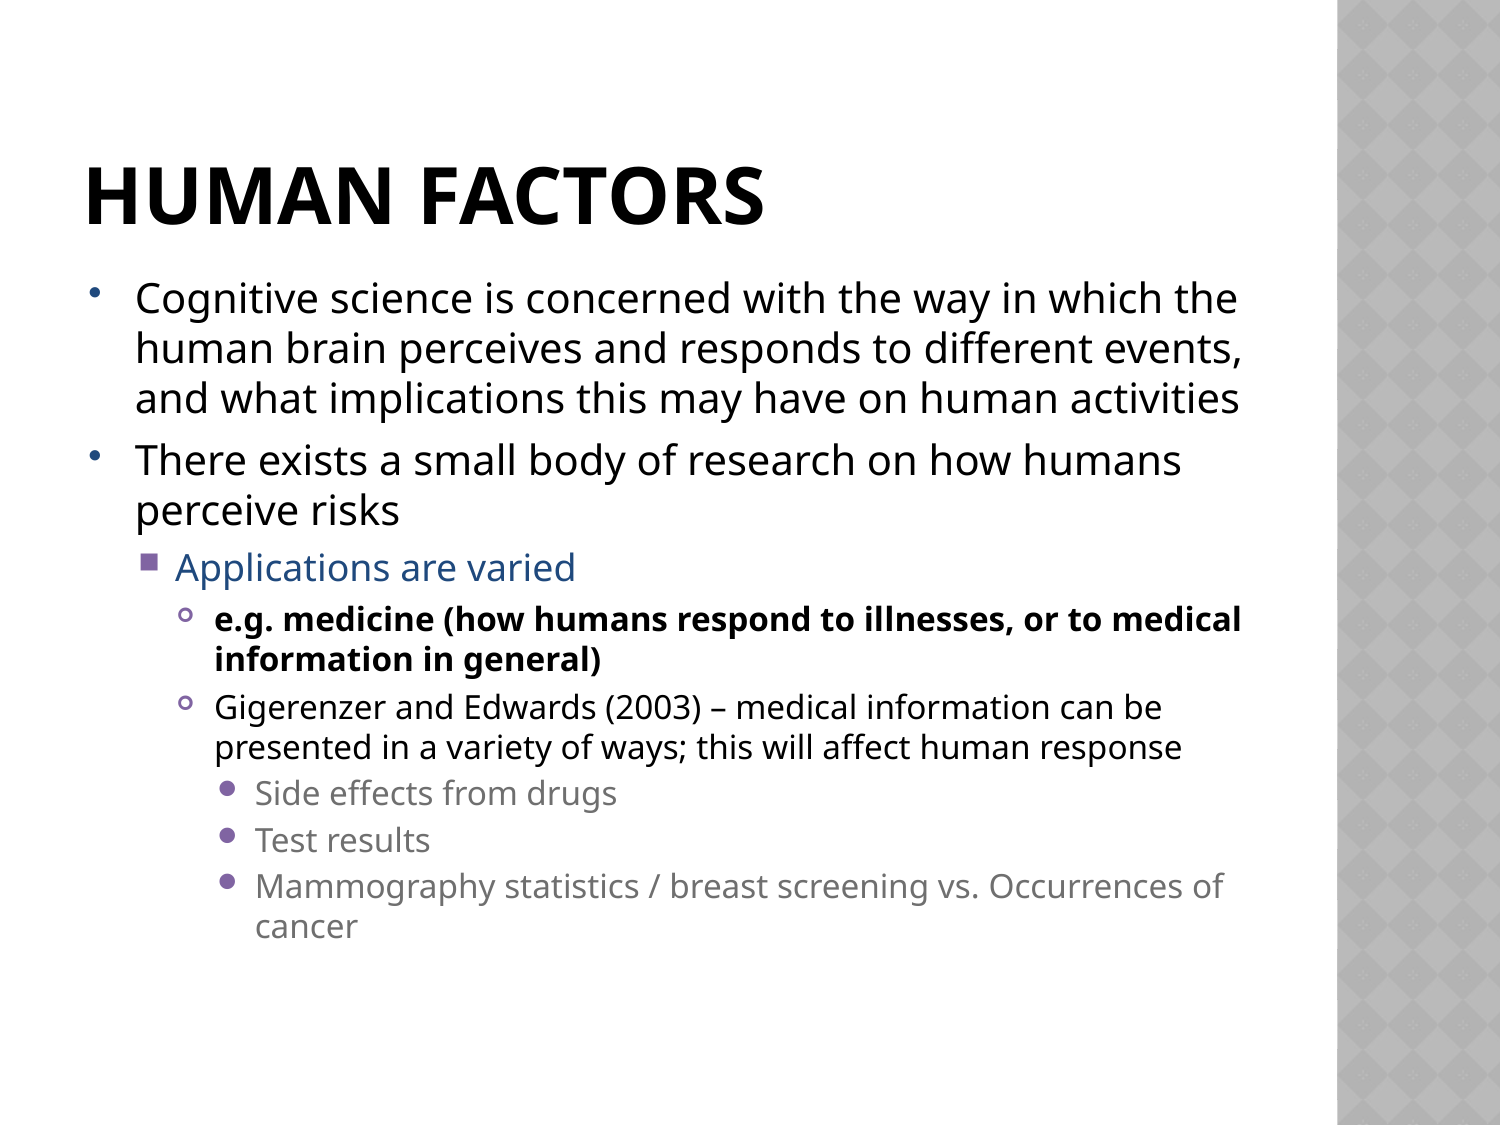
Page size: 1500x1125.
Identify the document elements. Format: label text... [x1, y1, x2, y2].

list Cognitive science is concerned with the way in which the human brain perceives and responds to different events, and what implications this may have on human activities There exists a small body of research on how humans perceive risks Applications are varied e.g. medicine (how humans respond to illnesses, or to medical information in general) Gigerenzer and Edwards (2003) – medical information can be presented in a variety of ways; this will affect human response Side effects from drugs Test results Mammography statistics / breast screening vs. Occurrences of cancer [75, 264, 1263, 1059]
title Human factors [75, 52, 1263, 240]
